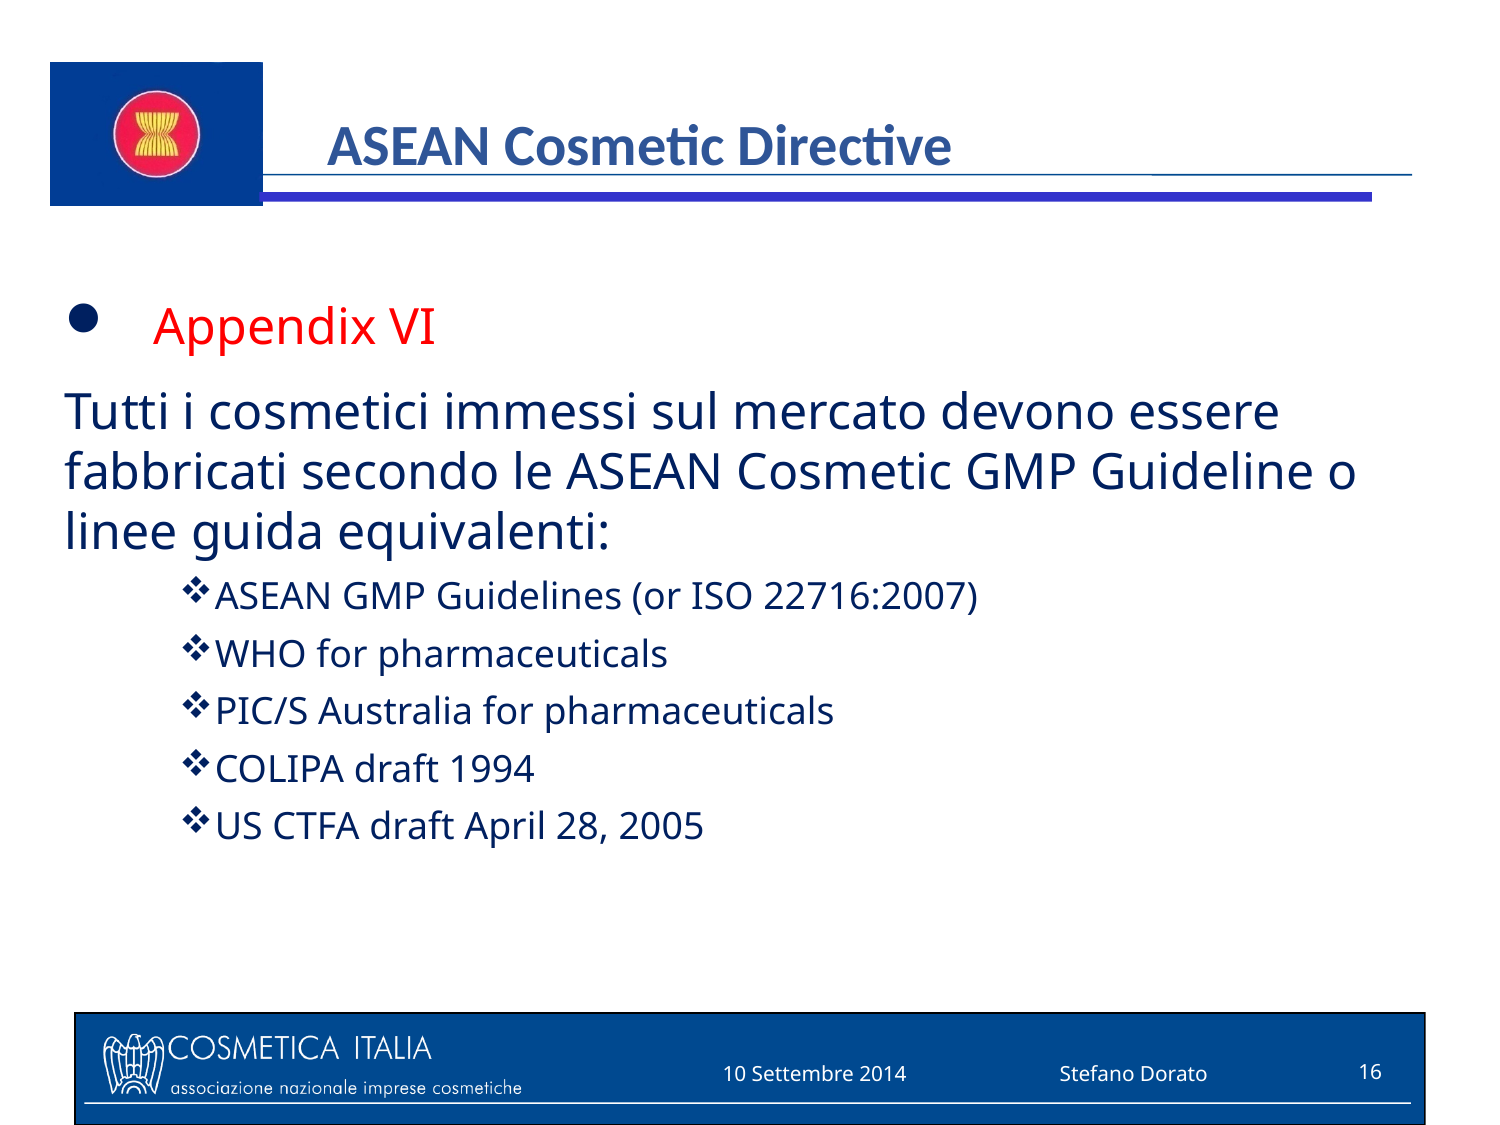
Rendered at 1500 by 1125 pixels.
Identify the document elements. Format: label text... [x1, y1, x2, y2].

footer Stefano Dorato [963, 1042, 1305, 1103]
slide_number 10 Settembre 2014 [685, 1042, 944, 1103]
slide_number 16 [1311, 1042, 1397, 1103]
text_box Appendix VI Tutti i cosmetici immessi sul mercato devono essere fabbricati secondo le ASEAN Cosmetic GMP Guideline o linee guida equivalenti: ASEAN GMP Guidelines (or ISO 22716:2007) WHO for pharmaceuticals PIC/S Australia for pharmaceuticals COLIPA draft 1994 US CTFA draft April 28, 2005 [49, 287, 1463, 961]
picture [78, 1024, 537, 1104]
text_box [49, 62, 1372, 206]
